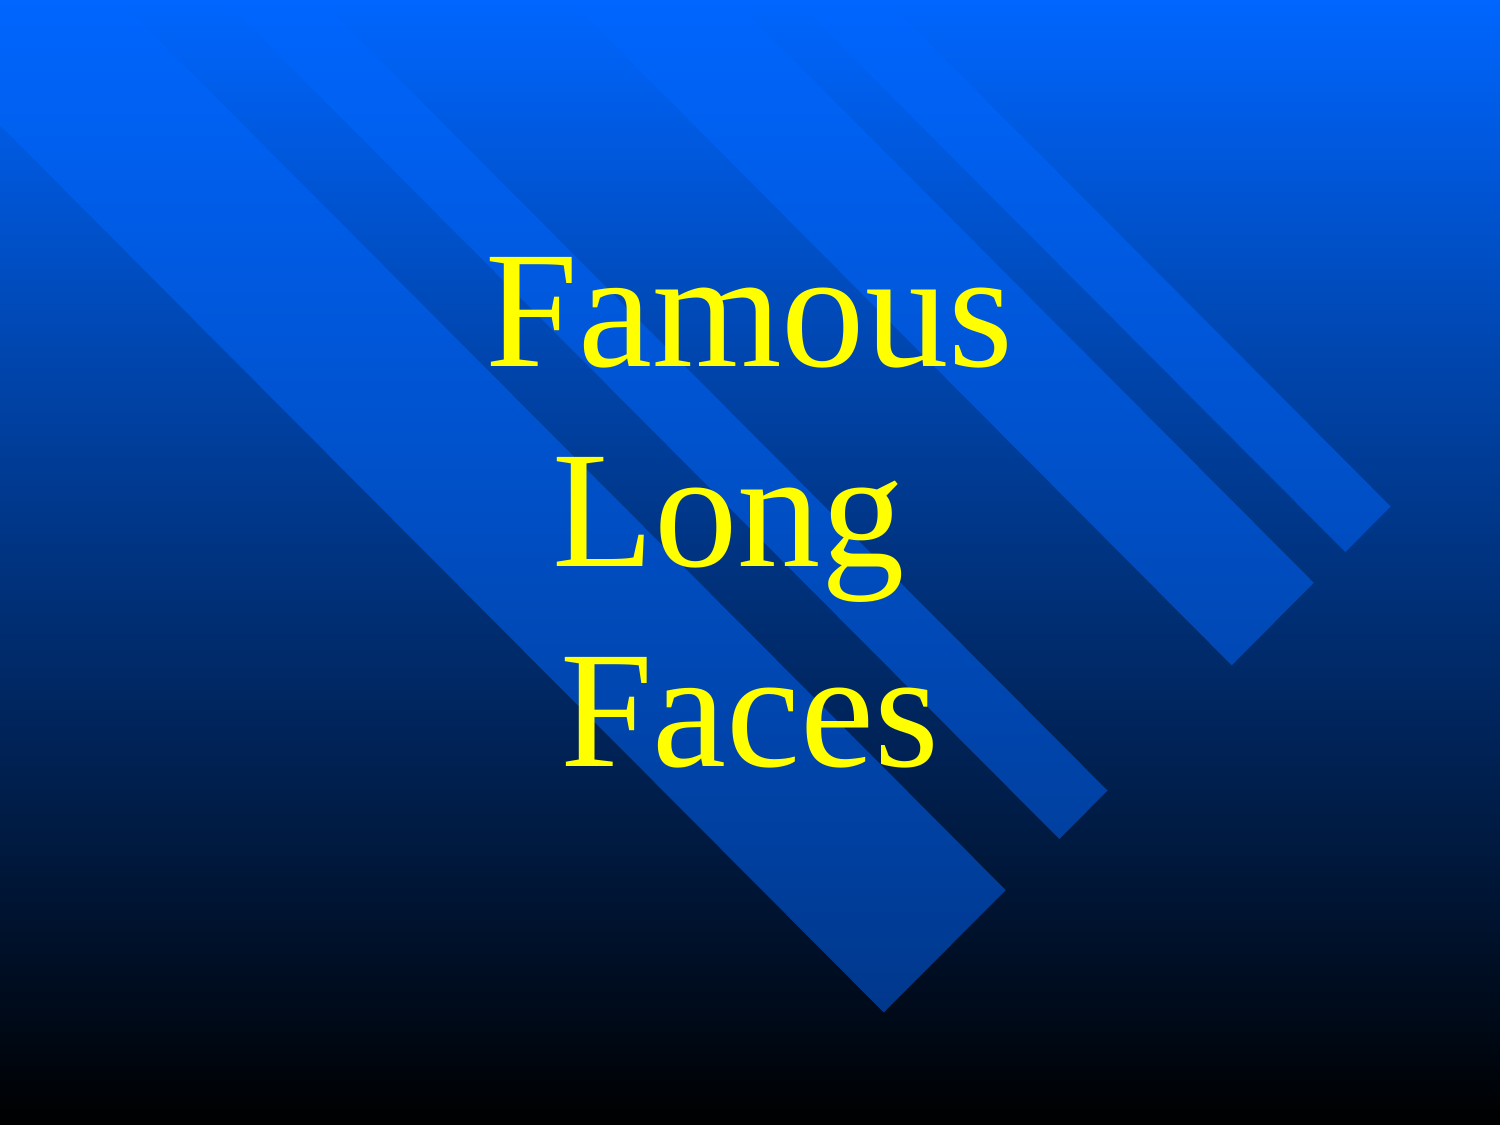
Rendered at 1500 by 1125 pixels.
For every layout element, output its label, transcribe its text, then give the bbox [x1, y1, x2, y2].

title Famous Long Faces [112, 99, 1388, 900]
